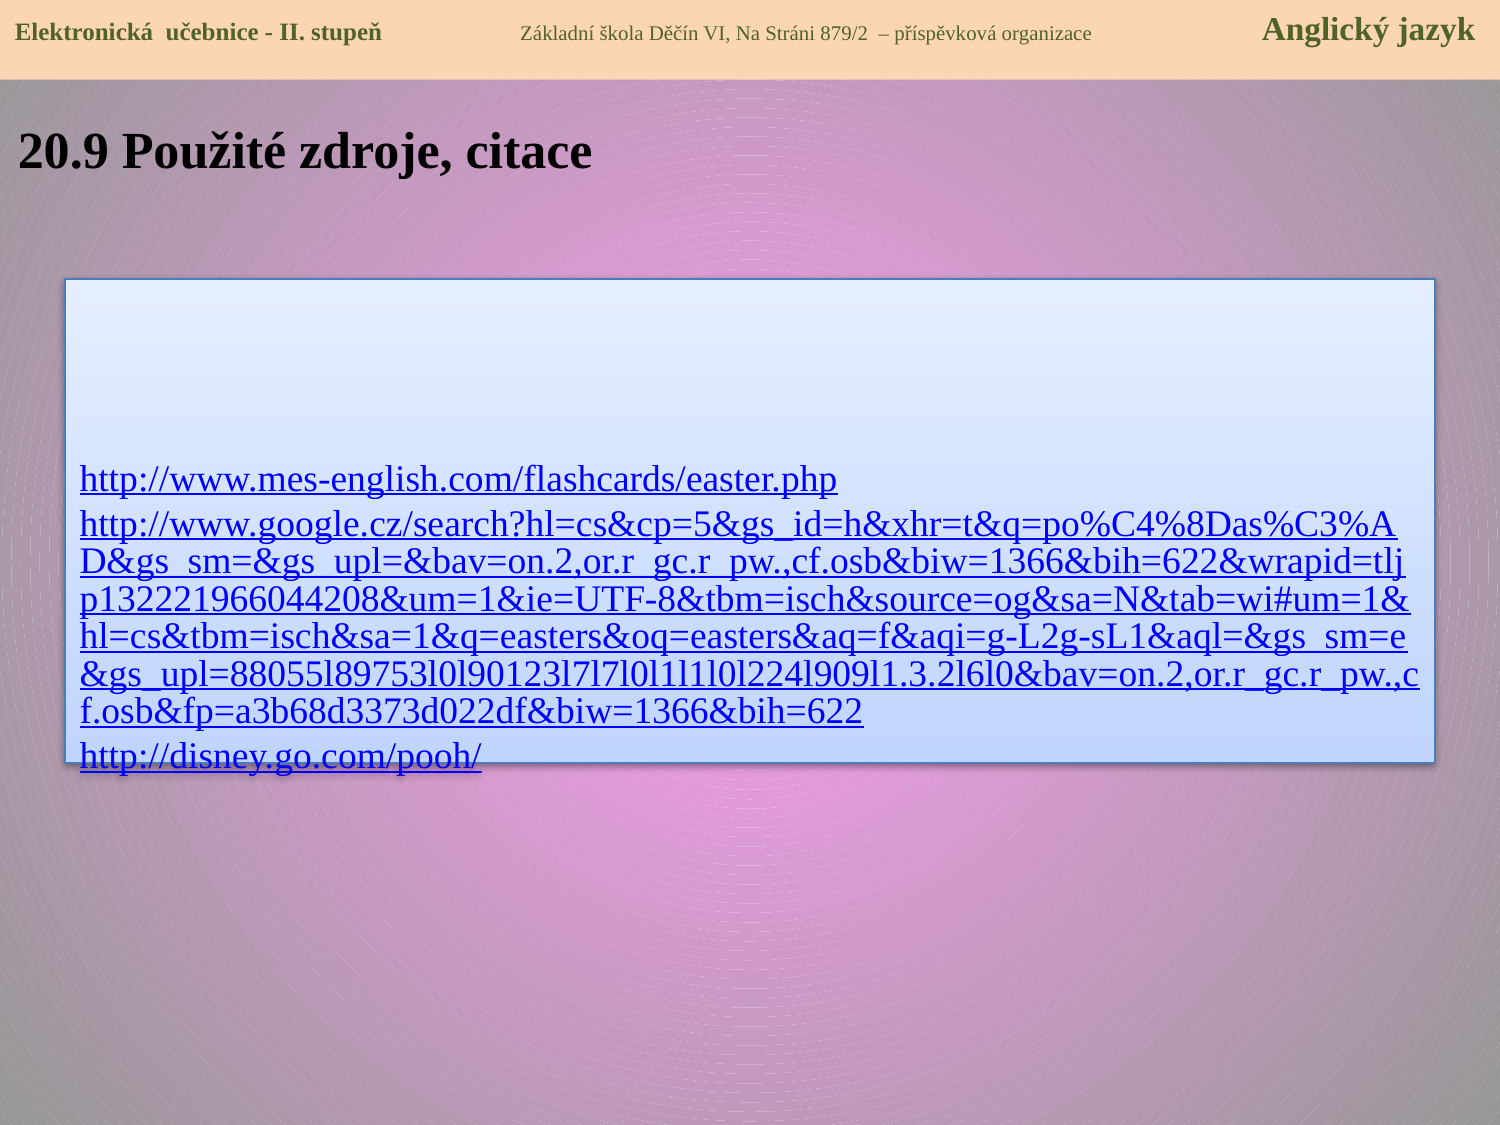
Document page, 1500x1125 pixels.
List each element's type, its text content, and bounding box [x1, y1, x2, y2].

text_box Elektronická učebnice - II. stupeň Základní škola Děčín VI, Na Stráni 879/2 – příspěvková organizace Anglický jazyk [0, 0, 1500, 80]
text_box http://www.mes-english.com/flashcards/easter.php http://www.google.cz/search?hl=cs&cp=5&gs_id=h&xhr=t&q=po%C4%8Das%C3%AD&gs_sm=&gs_upl=&bav=on.2,or.r_gc.r_pw.,cf.osb&biw=1366&bih=622&wrapid=tljp132221966044208&um=1&ie=UTF-8&tbm=isch&source=og&sa=N&tab=wi#um=1&hl=cs&tbm=isch&sa=1&q=easters&oq=easters&aq=f&aqi=g-L2g-sL1&aql=&gs_sm=e&gs_upl=88055l89753l0l90123l7l7l0l1l1l0l224l909l1.3.2l6l0&bav=on.2,or.r_gc.r_pw.,cf.osb&fp=a3b68d3373d022df&biw=1366&bih=622 http://disney.go.com/pooh/ [64, 278, 1436, 764]
text_box 20.9 Použité zdroje, citace [3, 109, 880, 239]
